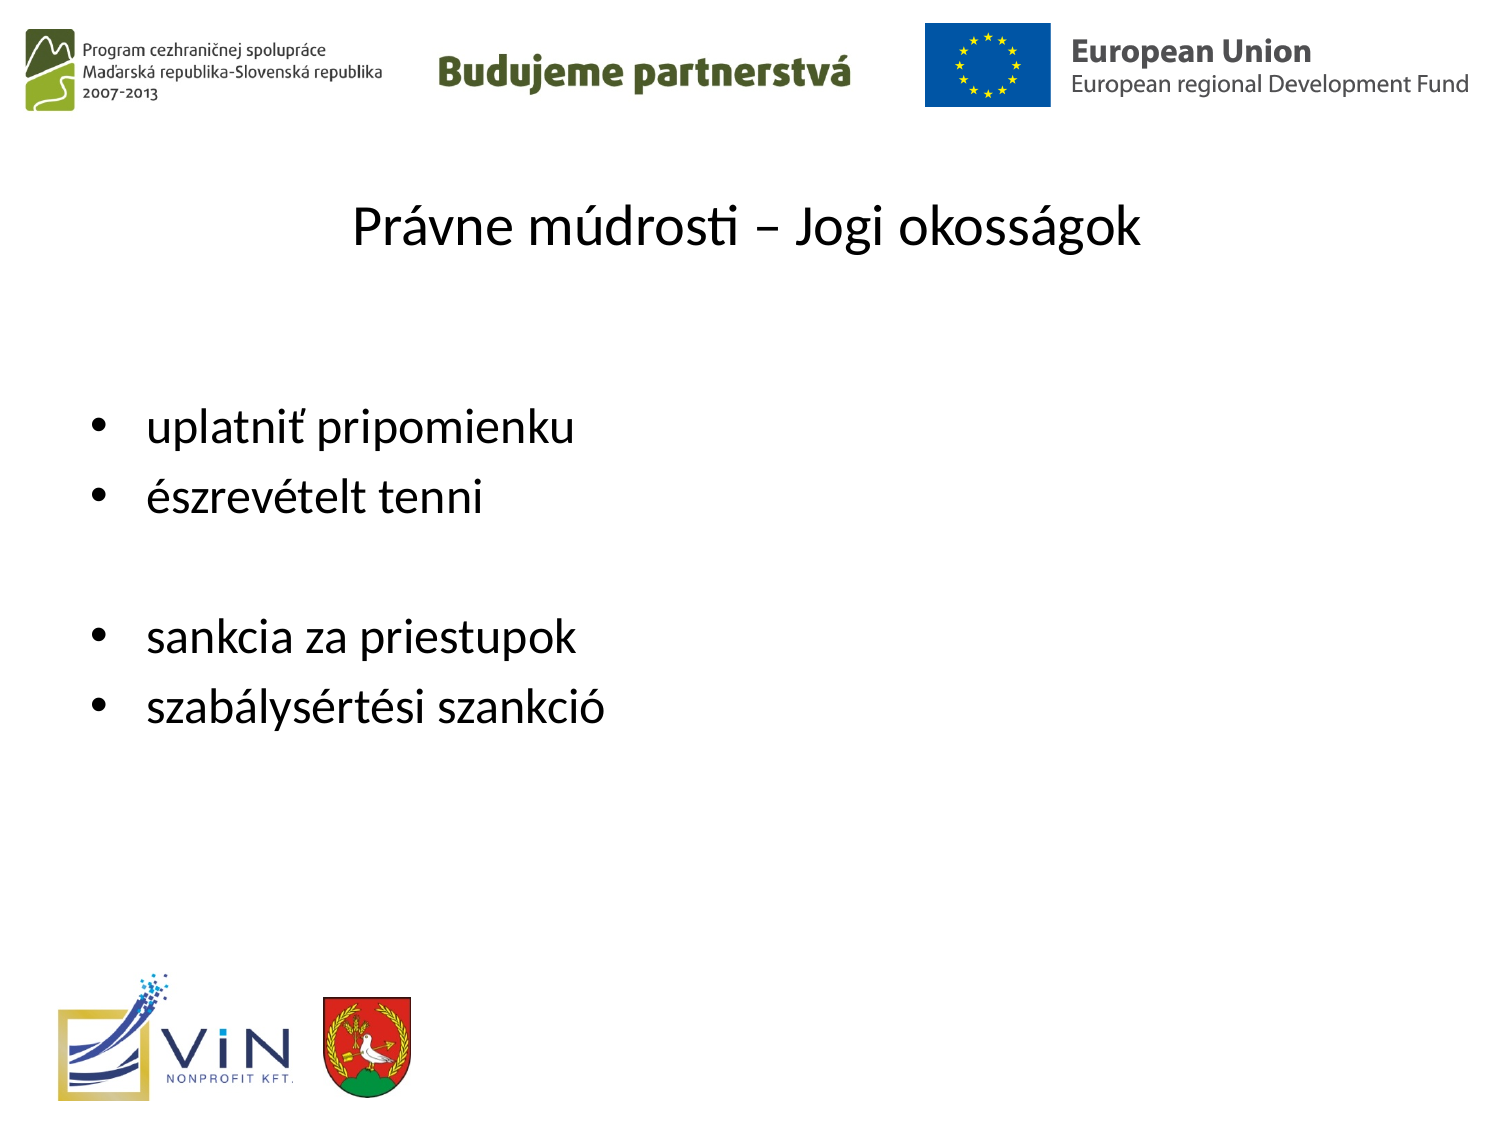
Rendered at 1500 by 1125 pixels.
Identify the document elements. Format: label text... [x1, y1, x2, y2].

picture [409, 36, 890, 108]
title Právne múdrosti – Jogi okosságok [70, 164, 1425, 282]
picture [925, 23, 1468, 109]
picture [323, 997, 411, 1098]
list uplatniť pripomienku észrevételt tenni sankcia za priestupok szabálysértési szankció [75, 316, 1425, 961]
picture [23, 29, 399, 120]
picture [34, 972, 294, 1102]
